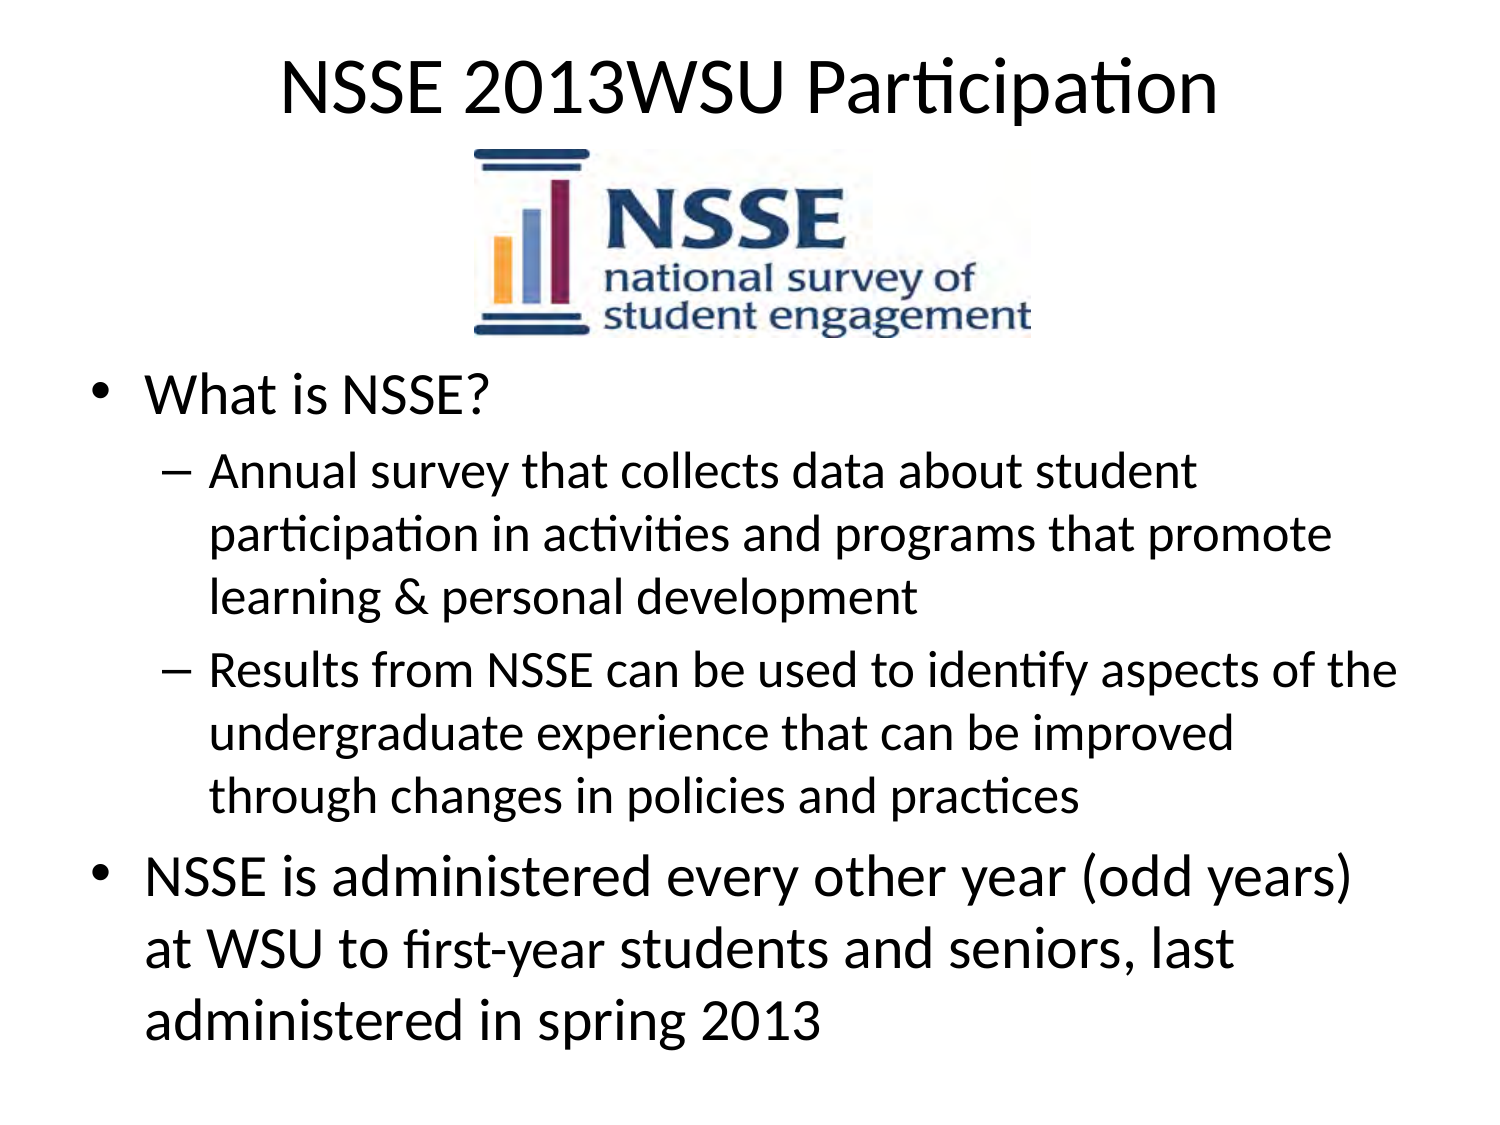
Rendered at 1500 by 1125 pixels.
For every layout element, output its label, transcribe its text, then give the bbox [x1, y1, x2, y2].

list What is NSSE? Annual survey that collects data about student participation in activities and programs that promote learning & personal development Results from NSSE can be used to identify aspects of the undergraduate experience that can be improved through changes in policies and practices NSSE is administered every other year (odd years) at WSU to first-year students and seniors, last administered in spring 2013 [75, 262, 1425, 1063]
picture [474, 149, 1032, 338]
title NSSE 2013WSU Participation [75, 24, 1425, 138]
